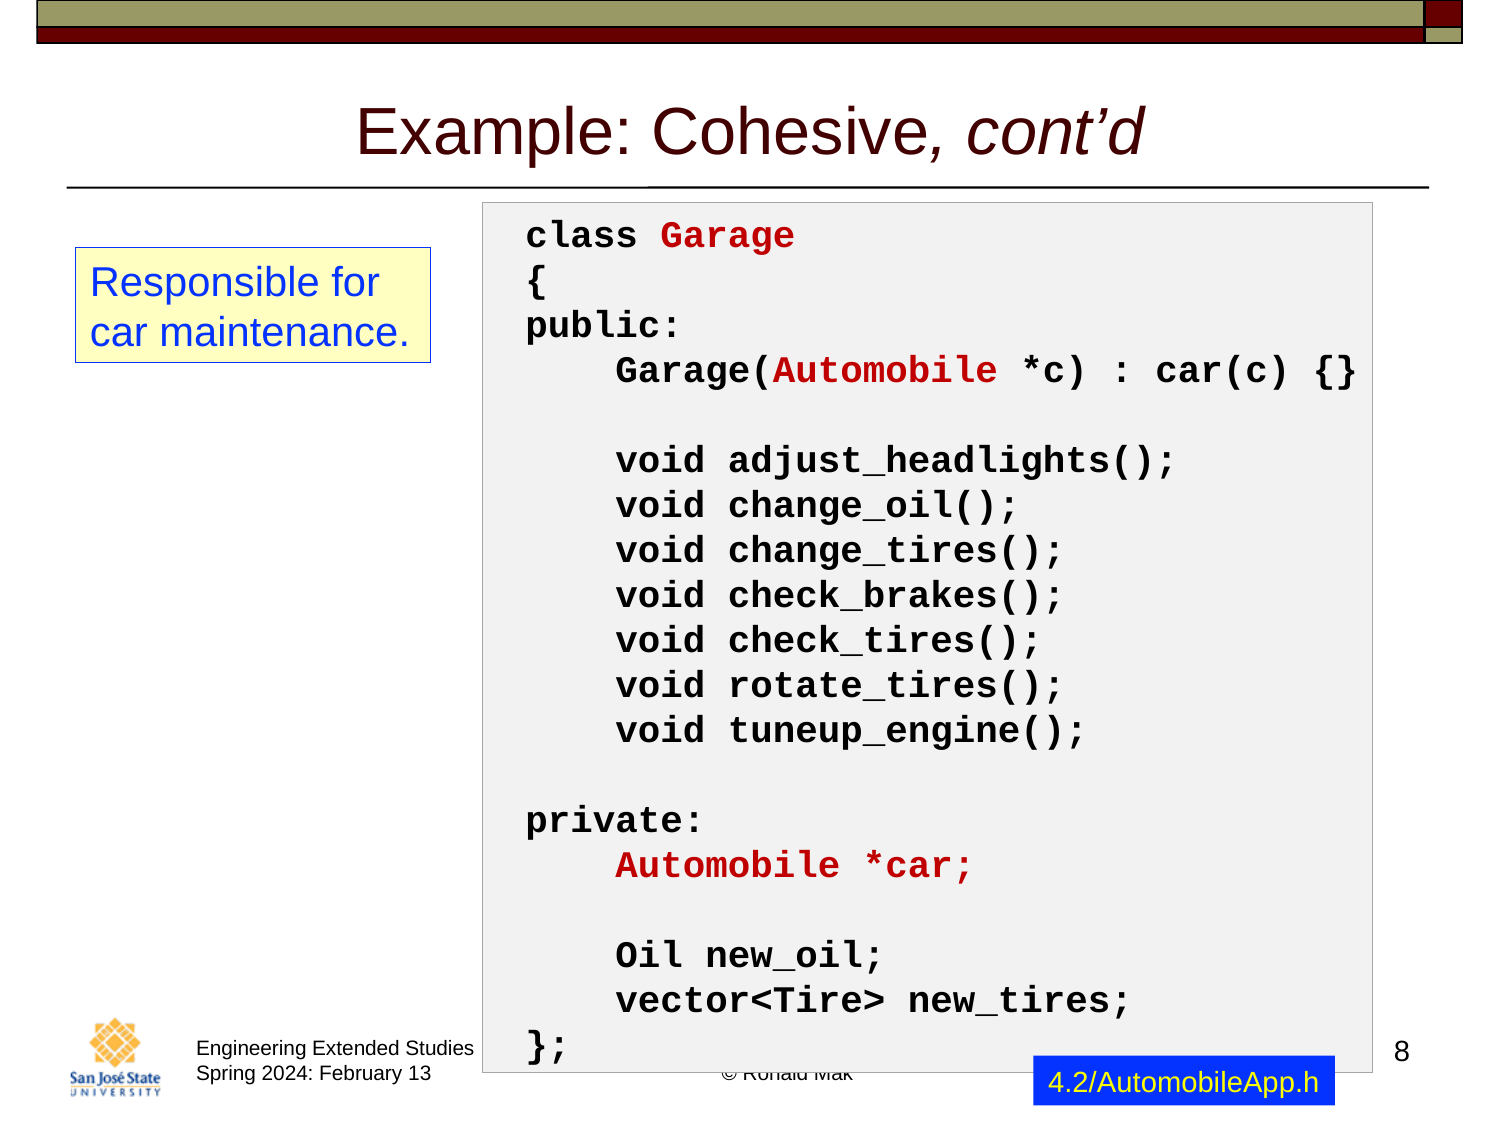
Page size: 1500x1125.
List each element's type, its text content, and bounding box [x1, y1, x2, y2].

slide_number 8 [1335, 1025, 1425, 1100]
title Example: Cohesive, cont’d [75, 67, 1425, 175]
picture [60, 1012, 166, 1112]
text_box class Garage { public: Garage(Automobile *c) : car(c) {} void adjust_headlights(); void change_oil(); void change_tires(); void check_brakes(); void check_tires(); void rotate_tires(); void tuneup_engine(); private: Automobile *car; Oil new_oil; vector<Tire> new_tires; }; [482, 202, 1373, 1073]
text_box Responsible for car maintenance. [75, 247, 431, 363]
text_box 4.2/AutomobileApp.h [1033, 1055, 1335, 1106]
